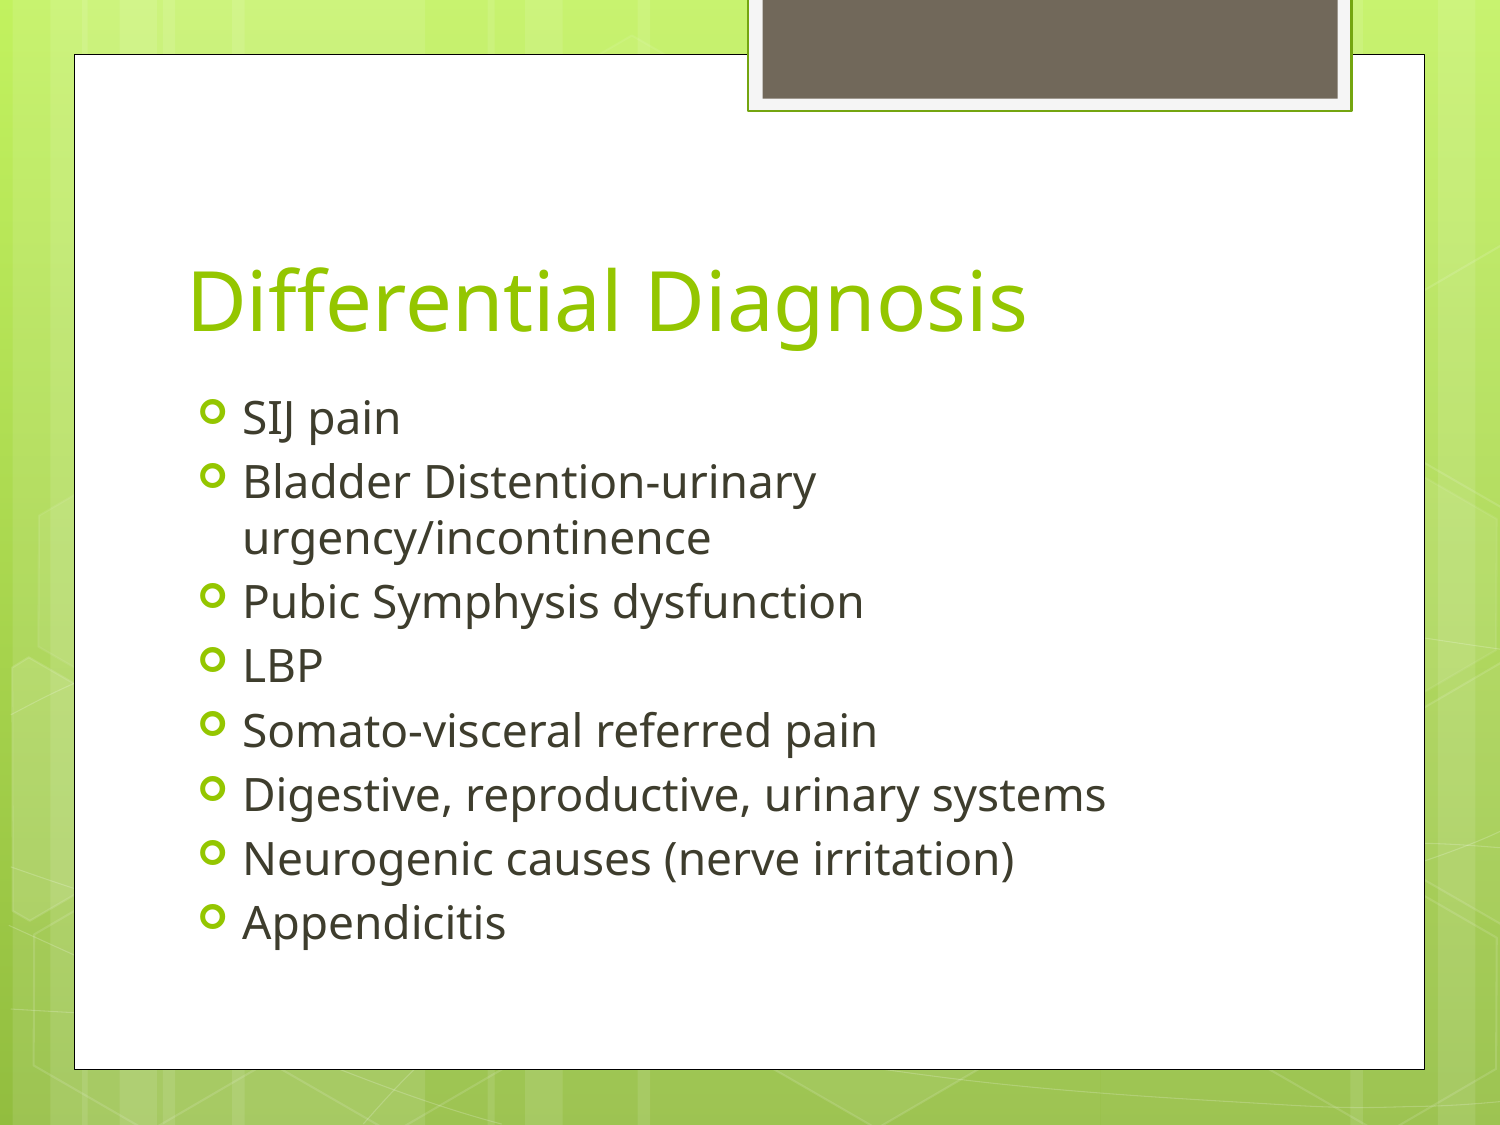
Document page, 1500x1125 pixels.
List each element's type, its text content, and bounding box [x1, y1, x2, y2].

list SIJ pain Bladder Distention-urinary urgency/incontinence Pubic Symphysis dysfunction LBP Somato-visceral referred pain Digestive, reproductive, urinary systems Neurogenic causes (nerve irritation) Appendicitis [171, 381, 1283, 957]
title Differential Diagnosis [171, 168, 1324, 357]
